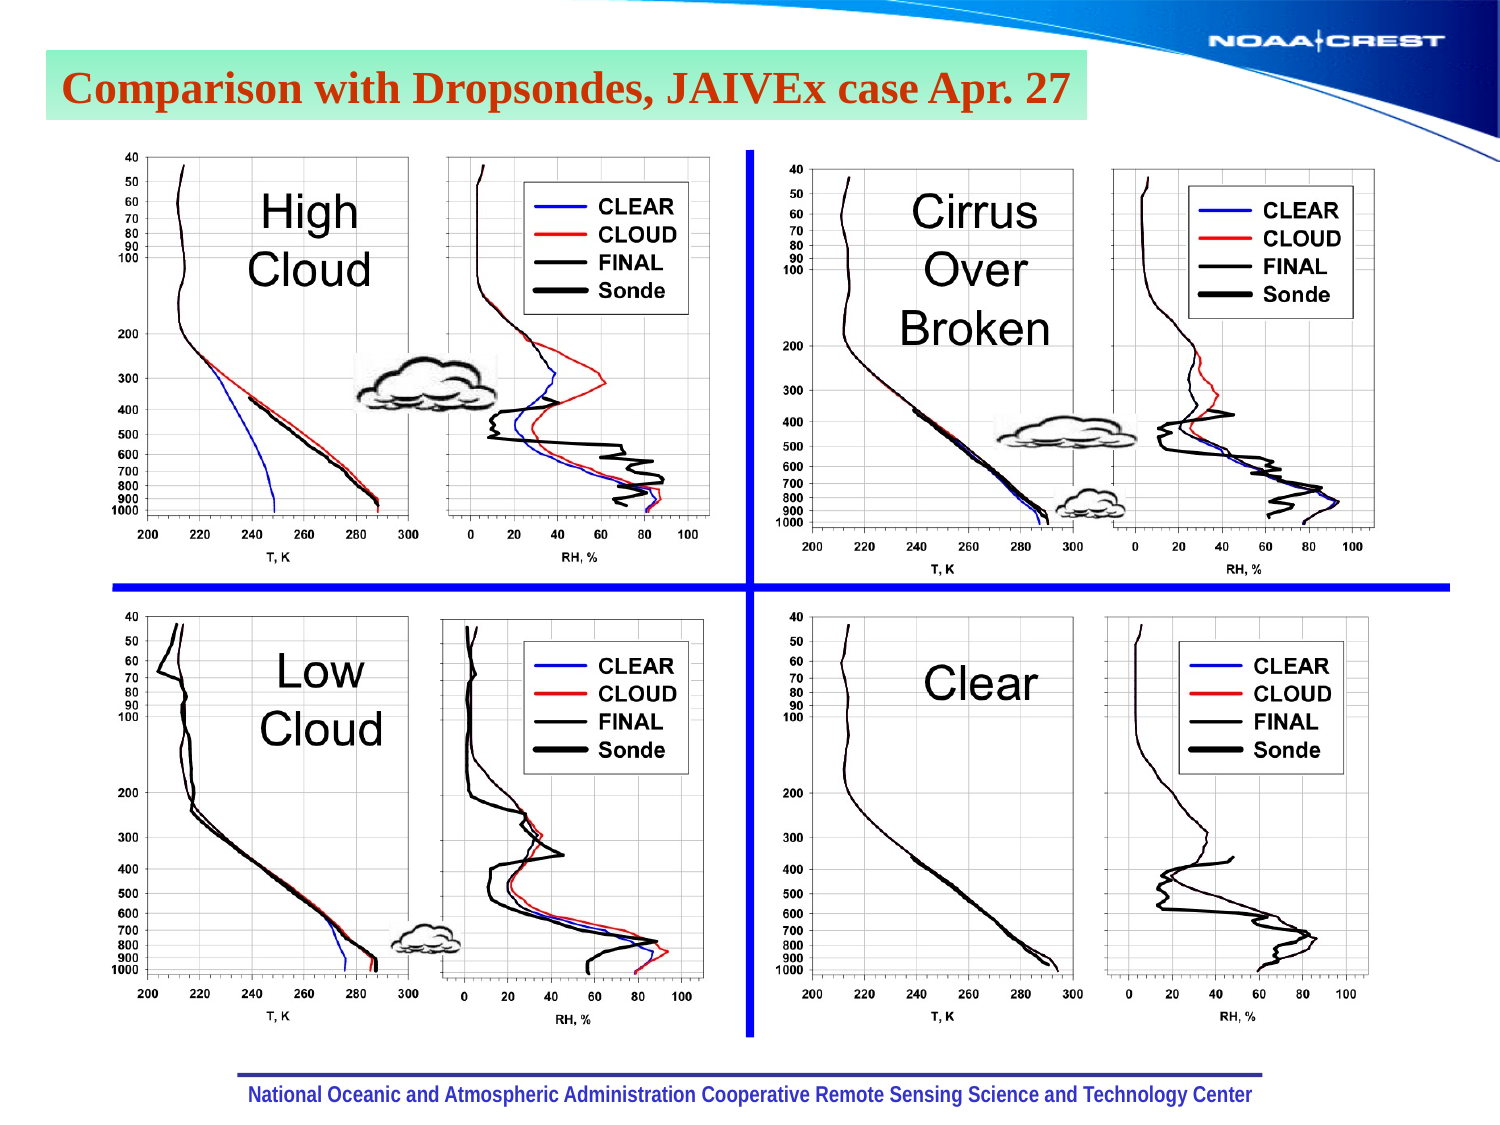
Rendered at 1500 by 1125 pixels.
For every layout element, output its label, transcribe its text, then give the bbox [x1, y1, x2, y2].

picture [87, 0, 1500, 1043]
text_box Comparison with Dropsondes, JAIVEx case Apr. 27 [46, 50, 1087, 120]
